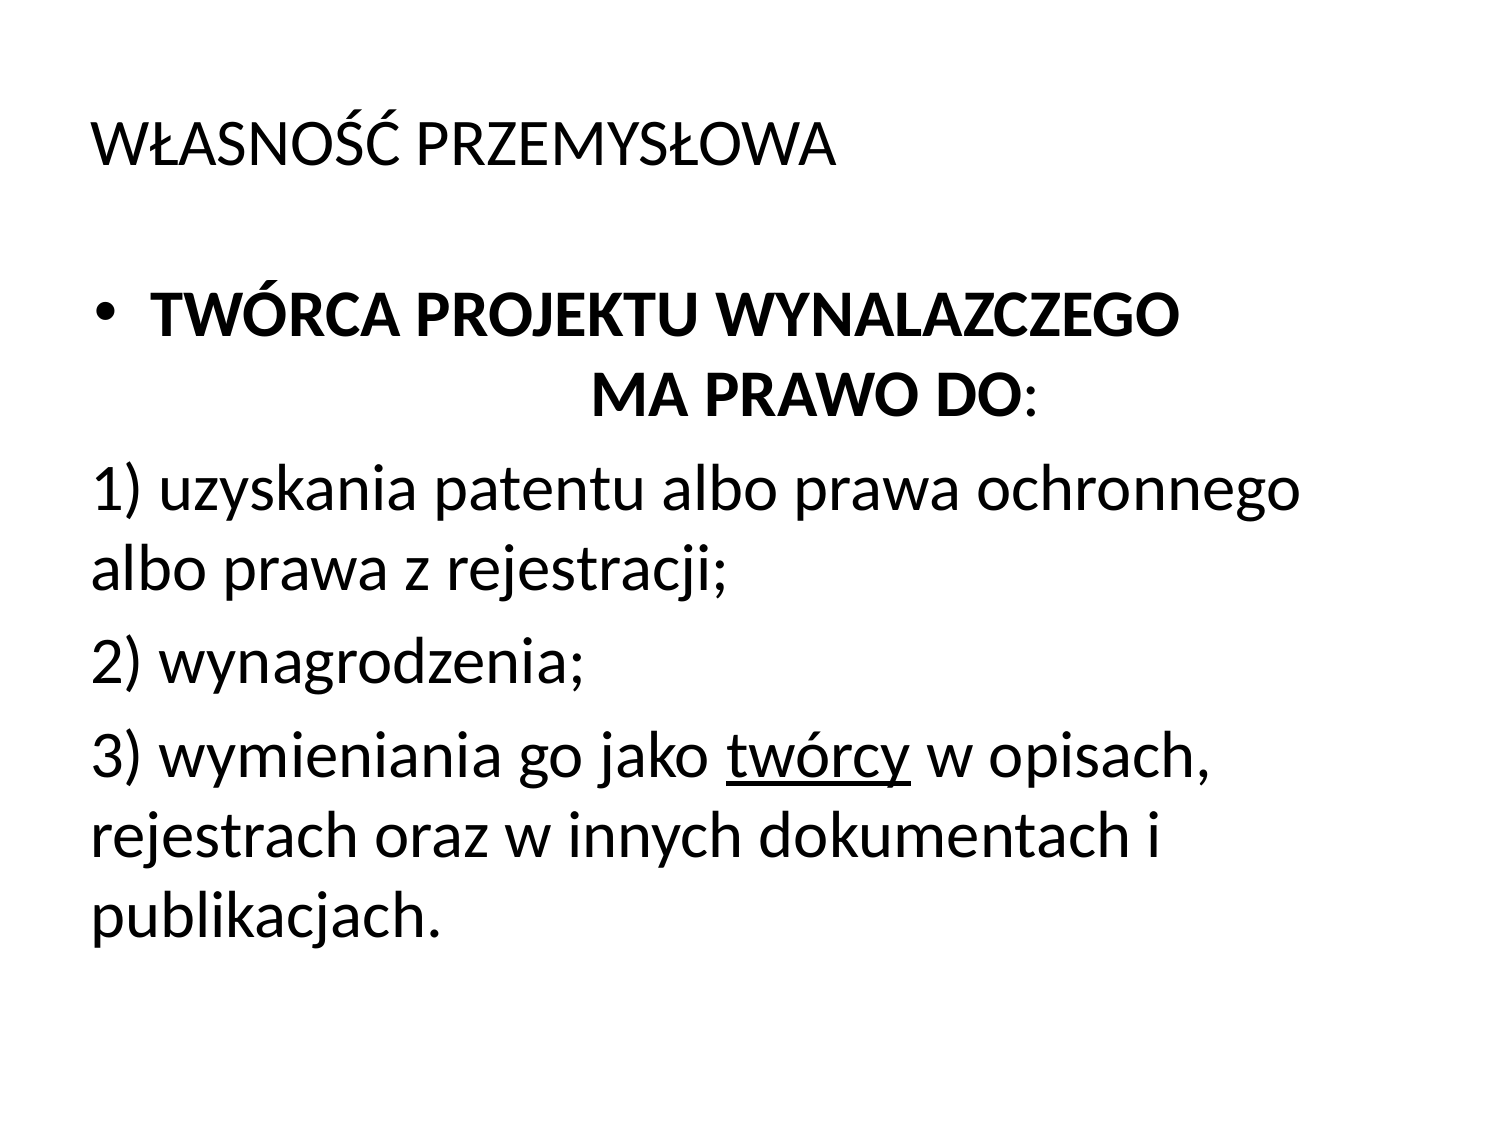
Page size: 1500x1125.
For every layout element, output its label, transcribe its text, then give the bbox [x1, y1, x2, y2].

title WŁASNOŚĆ PRZEMYSŁOWA [75, 45, 1425, 233]
list TWÓRCA PROJEKTU WYNALAZCZEGO MA PRAWO DO: 1) uzyskania patentu albo prawa ochronnego albo prawa z rejestracji; 2) wynagrodzenia; 3) wymieniania go jako twórcy w opisach, rejestrach oraz w innych dokumentach i publikacjach. [75, 262, 1425, 1005]
